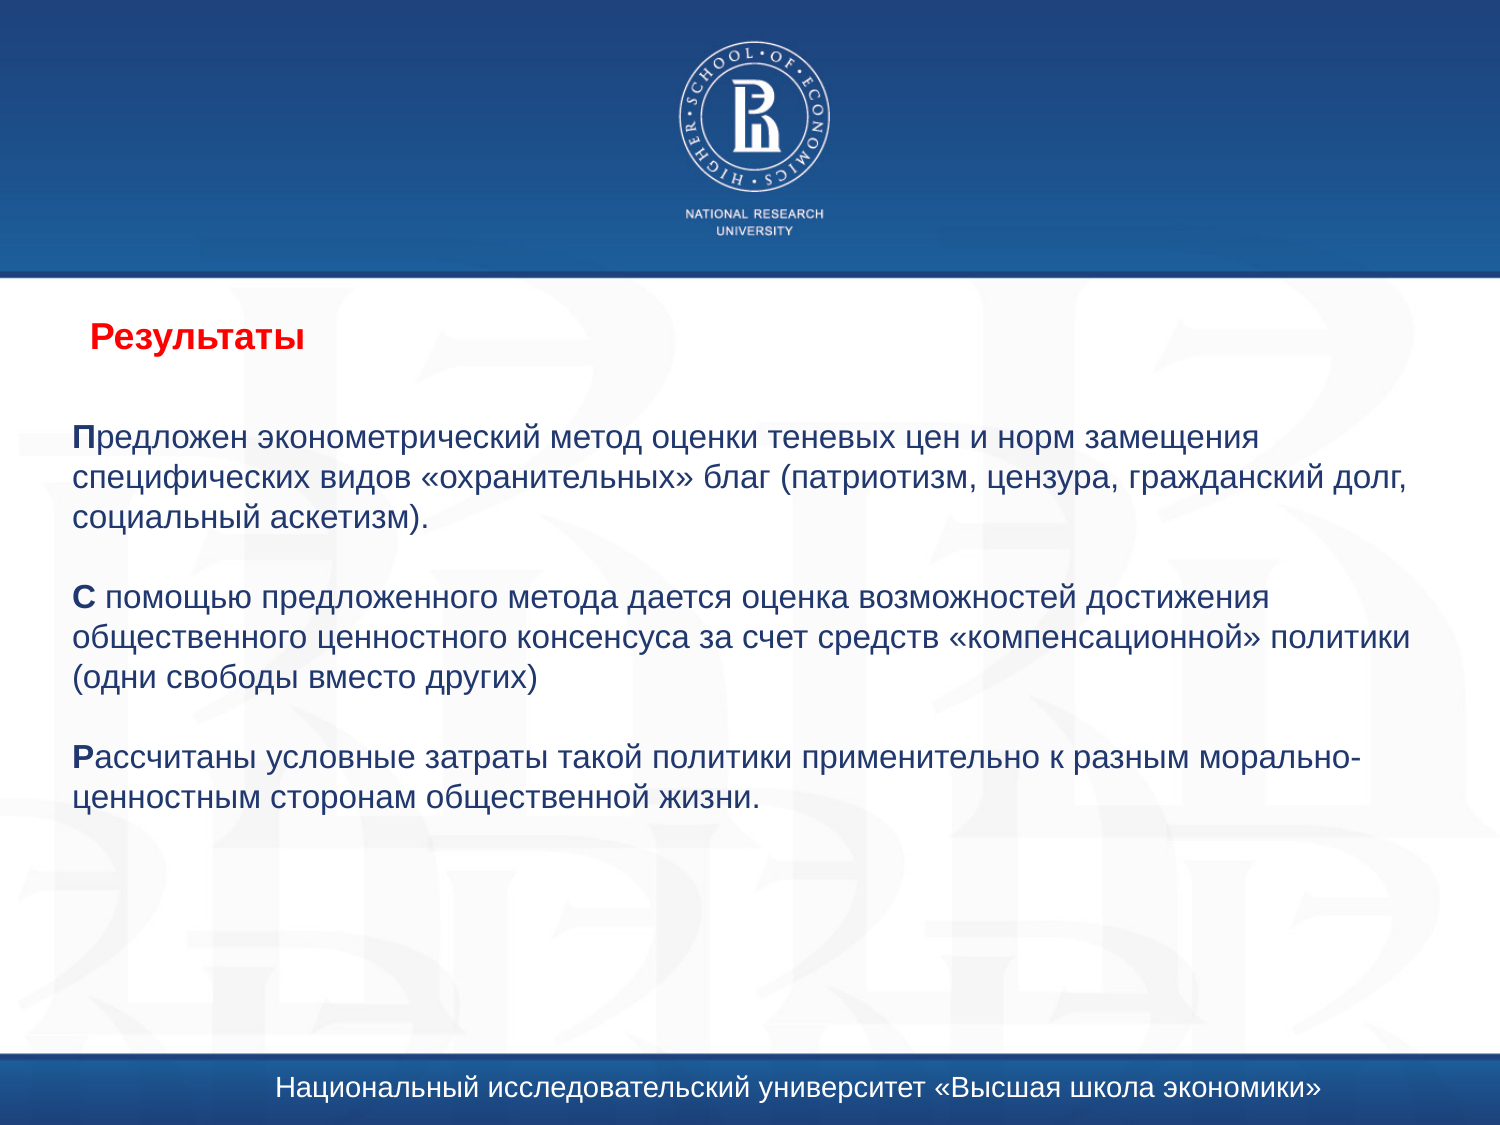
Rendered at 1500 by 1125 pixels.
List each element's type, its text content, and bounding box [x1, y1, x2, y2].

text_box [0, 1, 1500, 75]
text_box Результаты [74, 304, 482, 365]
text_box Предложен эконометрический метод оценки теневых цен и норм замещения специфических видов «охранительных» благ (патриотизм, цензура, гражданский долг, социальный аскетизм). С помощью предложенного метода дается оценка возможностей достижения общественного ценностного консенсуса за счет средств «компенсационной» политики (одни свободы вместо других) Рассчитаны условные затраты такой политики применительно к разным морально-ценностным сторонам общественной жизни. [57, 408, 1467, 823]
text_box Национальный исследовательский университет «Высшая школа экономики» [209, 1060, 1388, 1119]
picture [0, 75, 1500, 1125]
